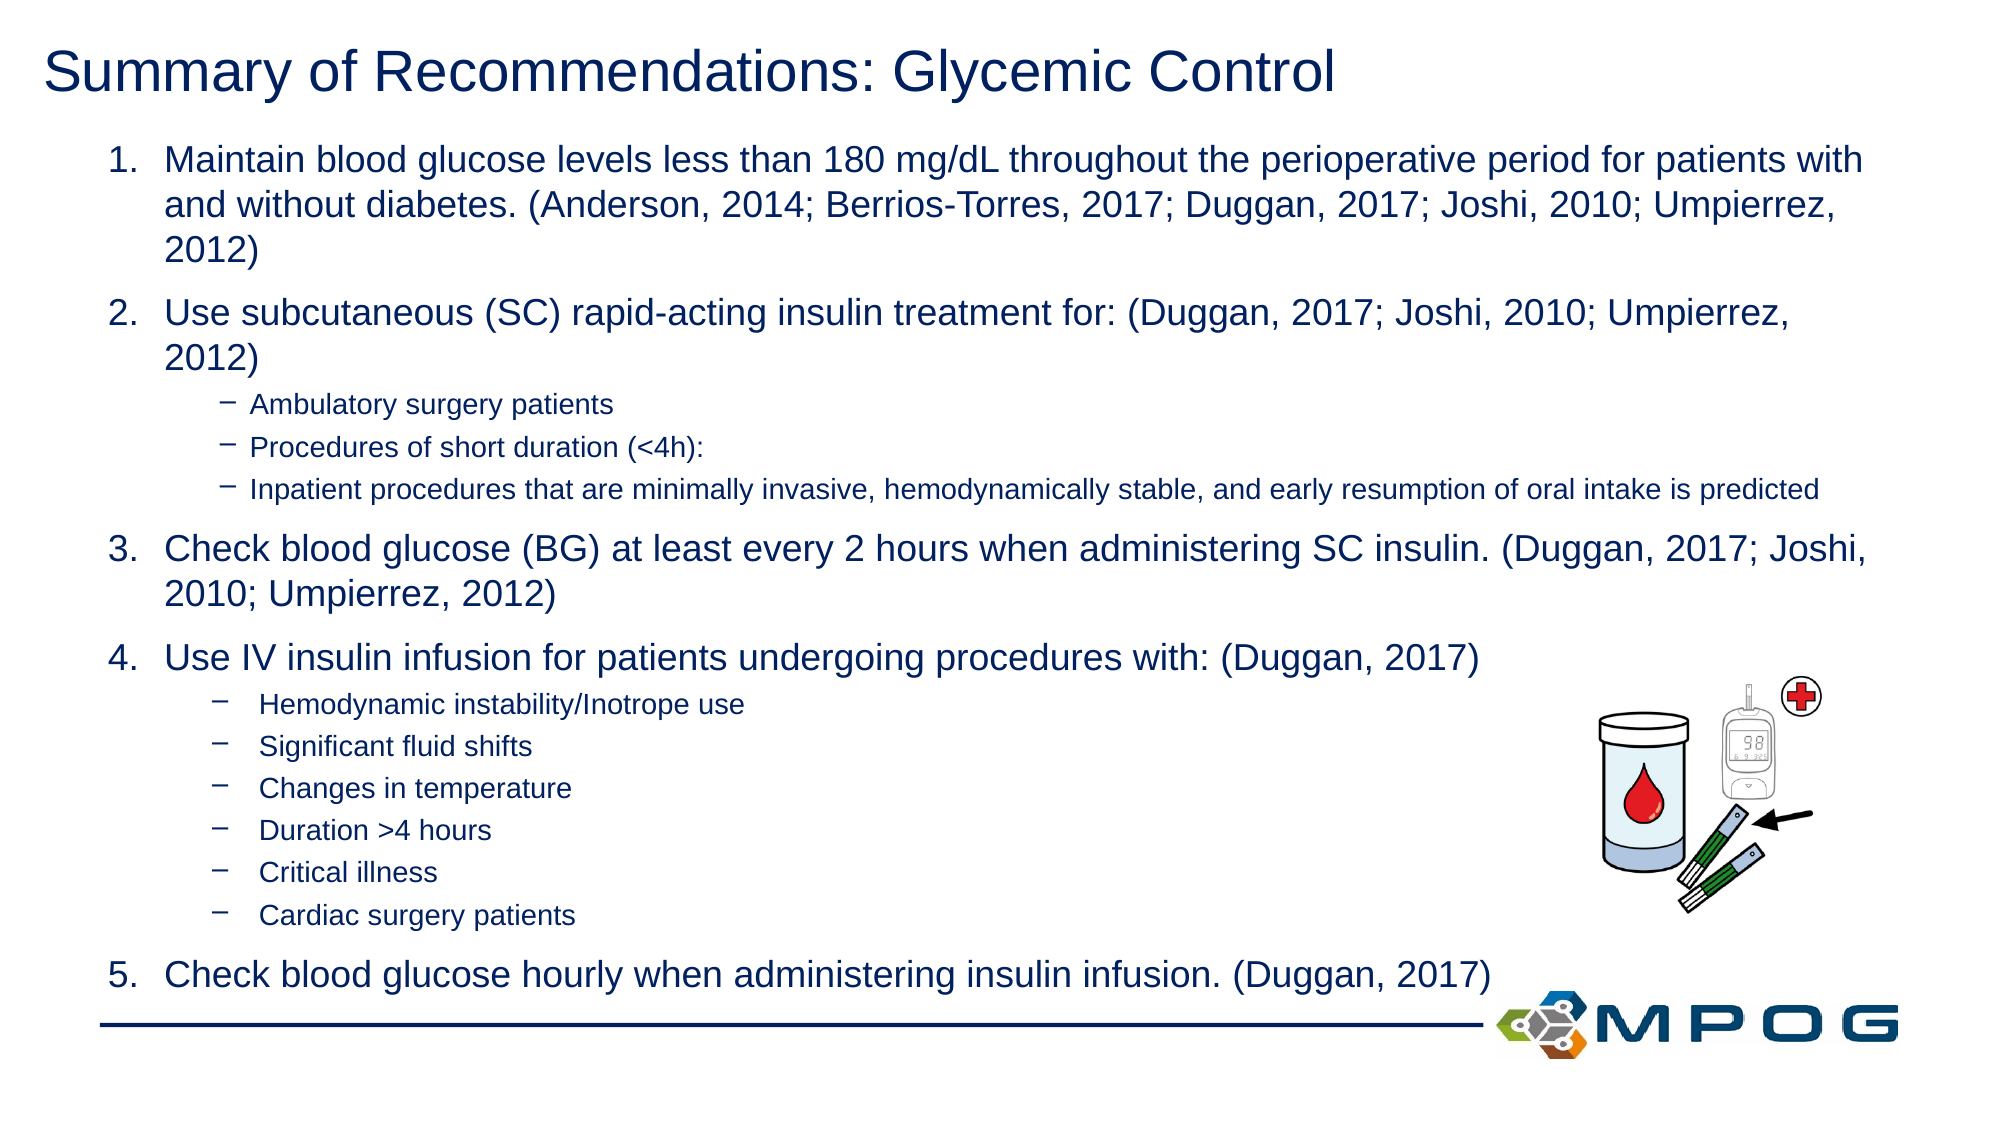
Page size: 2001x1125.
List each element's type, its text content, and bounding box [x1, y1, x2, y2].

list Maintain blood glucose levels less than 180 mg/dL throughout the perioperative period for patients with and without diabetes. (Anderson, 2014; Berrios-Torres, 2017; Duggan, 2017; Joshi, 2010; Umpierrez, 2012) Use subcutaneous (SC) rapid-acting insulin treatment for: (Duggan, 2017; Joshi, 2010; Umpierrez, 2012) Ambulatory surgery patients Procedures of short duration (<4h): Inpatient procedures that are minimally invasive, hemodynamically stable, and early resumption of oral intake is predicted Check blood glucose (BG) at least every 2 hours when administering SC insulin. (Duggan, 2017; Joshi, 2010; Umpierrez, 2012) Use IV insulin infusion for patients undergoing procedures with: (Duggan, 2017) Hemodynamic instability/Inotrope use Significant fluid shifts Changes in temperature Duration >4 hours Critical illness Cardiac surgery patients Check blood glucose hourly when administering insulin infusion. (Duggan, 2017) [92, 127, 1893, 1101]
title Summary of Recommendations: Glycemic Control [28, 24, 1829, 111]
picture [1577, 668, 1829, 919]
picture [1893, 1005, 1898, 1045]
